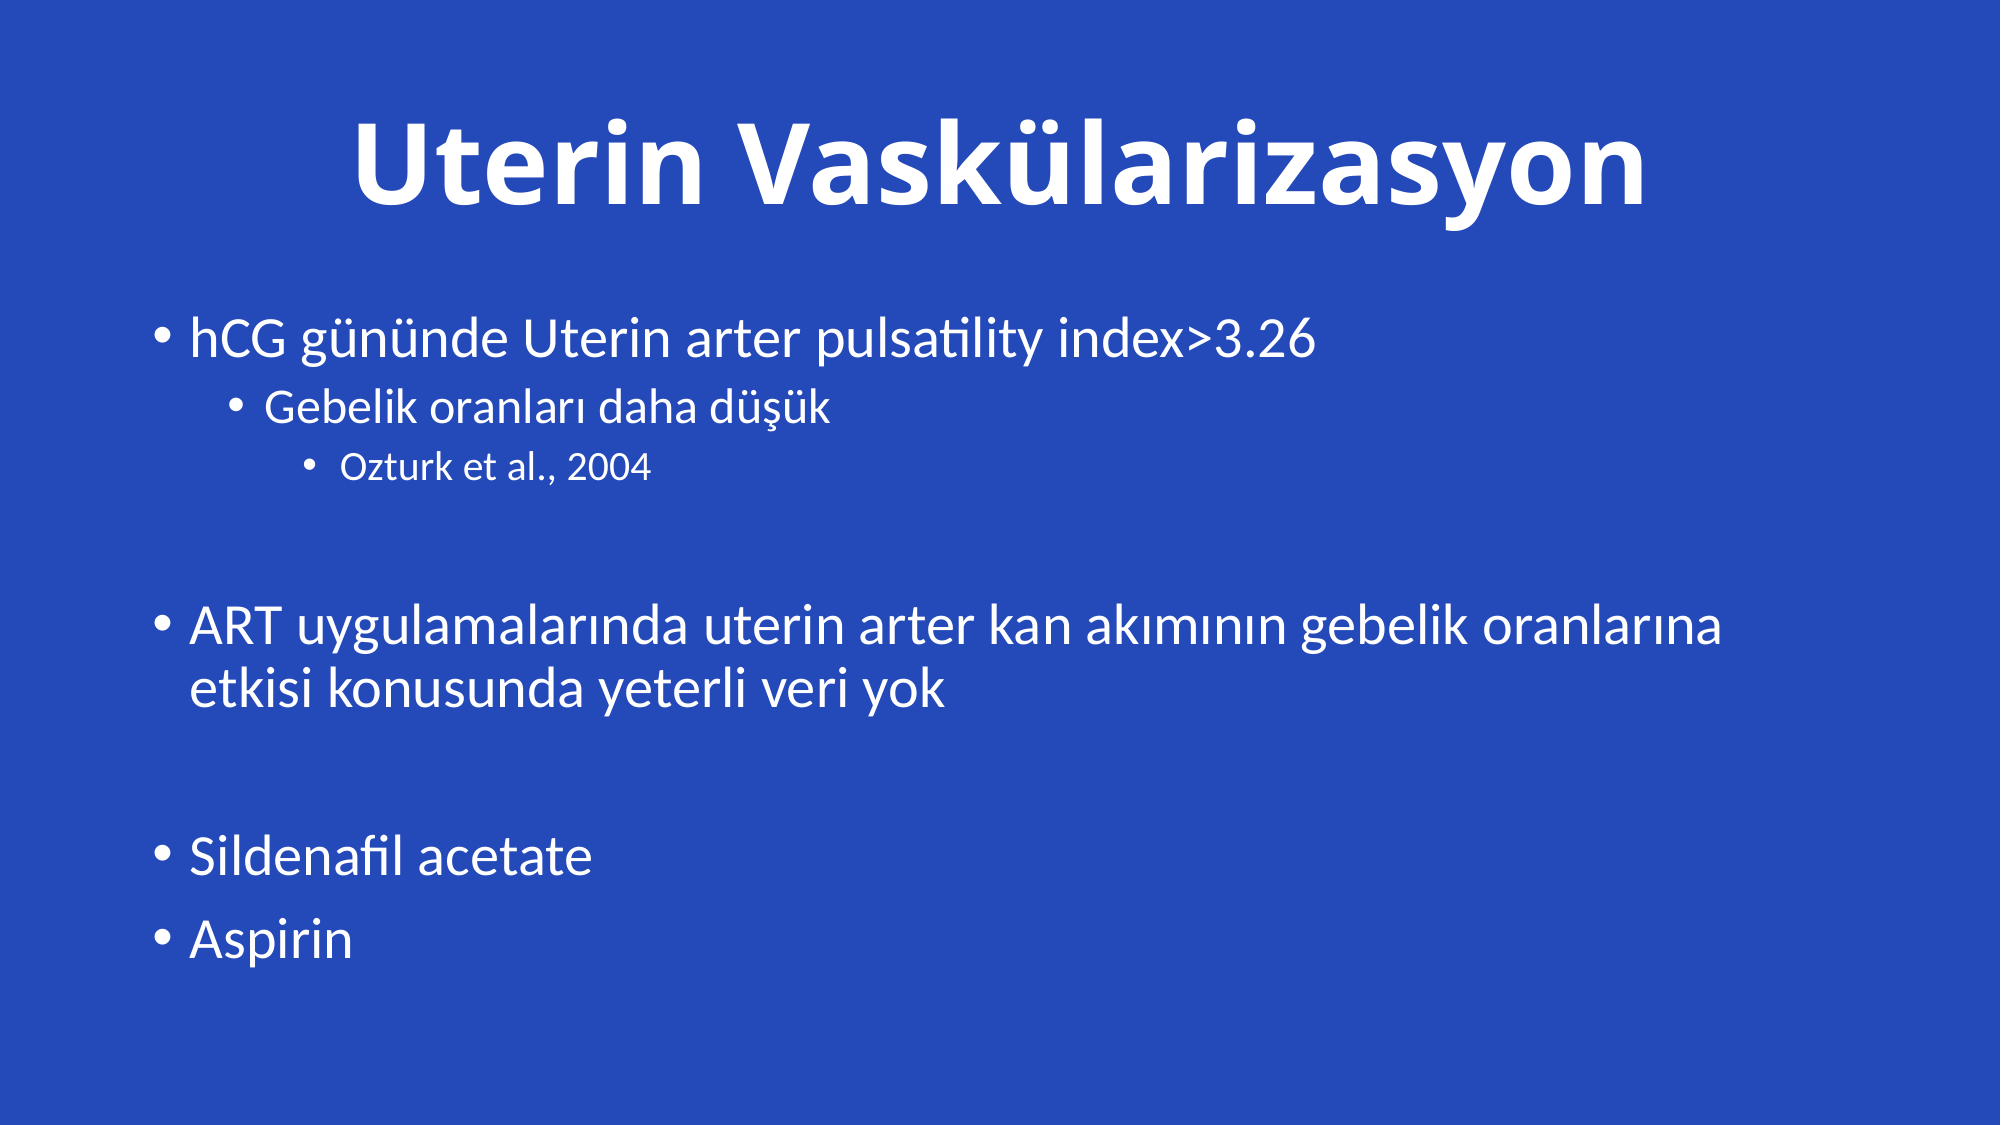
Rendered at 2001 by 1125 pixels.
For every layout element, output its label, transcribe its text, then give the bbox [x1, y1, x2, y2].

title Uterin Vaskülarizasyon [137, 59, 1863, 278]
list hCG gününde Uterin arter pulsatility index>3.26 Gebelik oranları daha düşük Ozturk et al., 2004 ART uygulamalarında uterin arter kan akımının gebelik oranlarına etkisi konusunda yeterli veri yok Sildenafil acetate Aspirin [137, 299, 1863, 1014]
